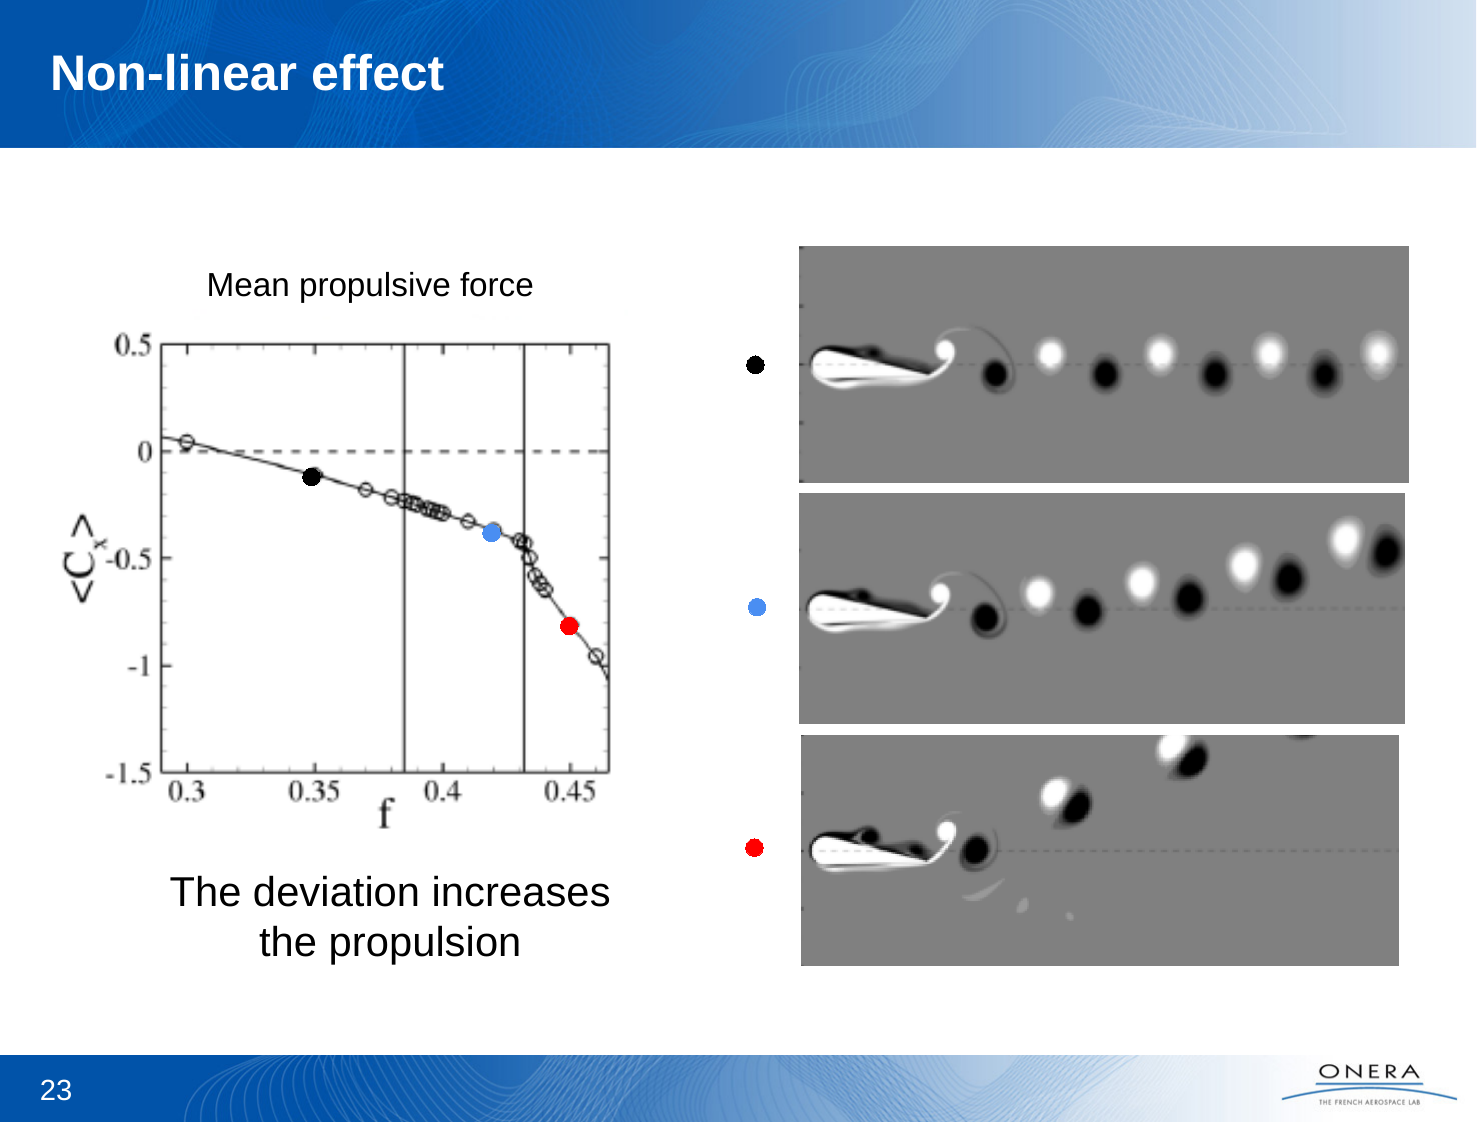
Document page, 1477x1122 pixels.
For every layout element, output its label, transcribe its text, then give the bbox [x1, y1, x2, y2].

picture [113, 1055, 1477, 1122]
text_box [52, 246, 1409, 975]
picture [0, 0, 1477, 148]
slide_number 23 [0, 1053, 113, 1122]
title Non-linear effect [50, 0, 1411, 147]
